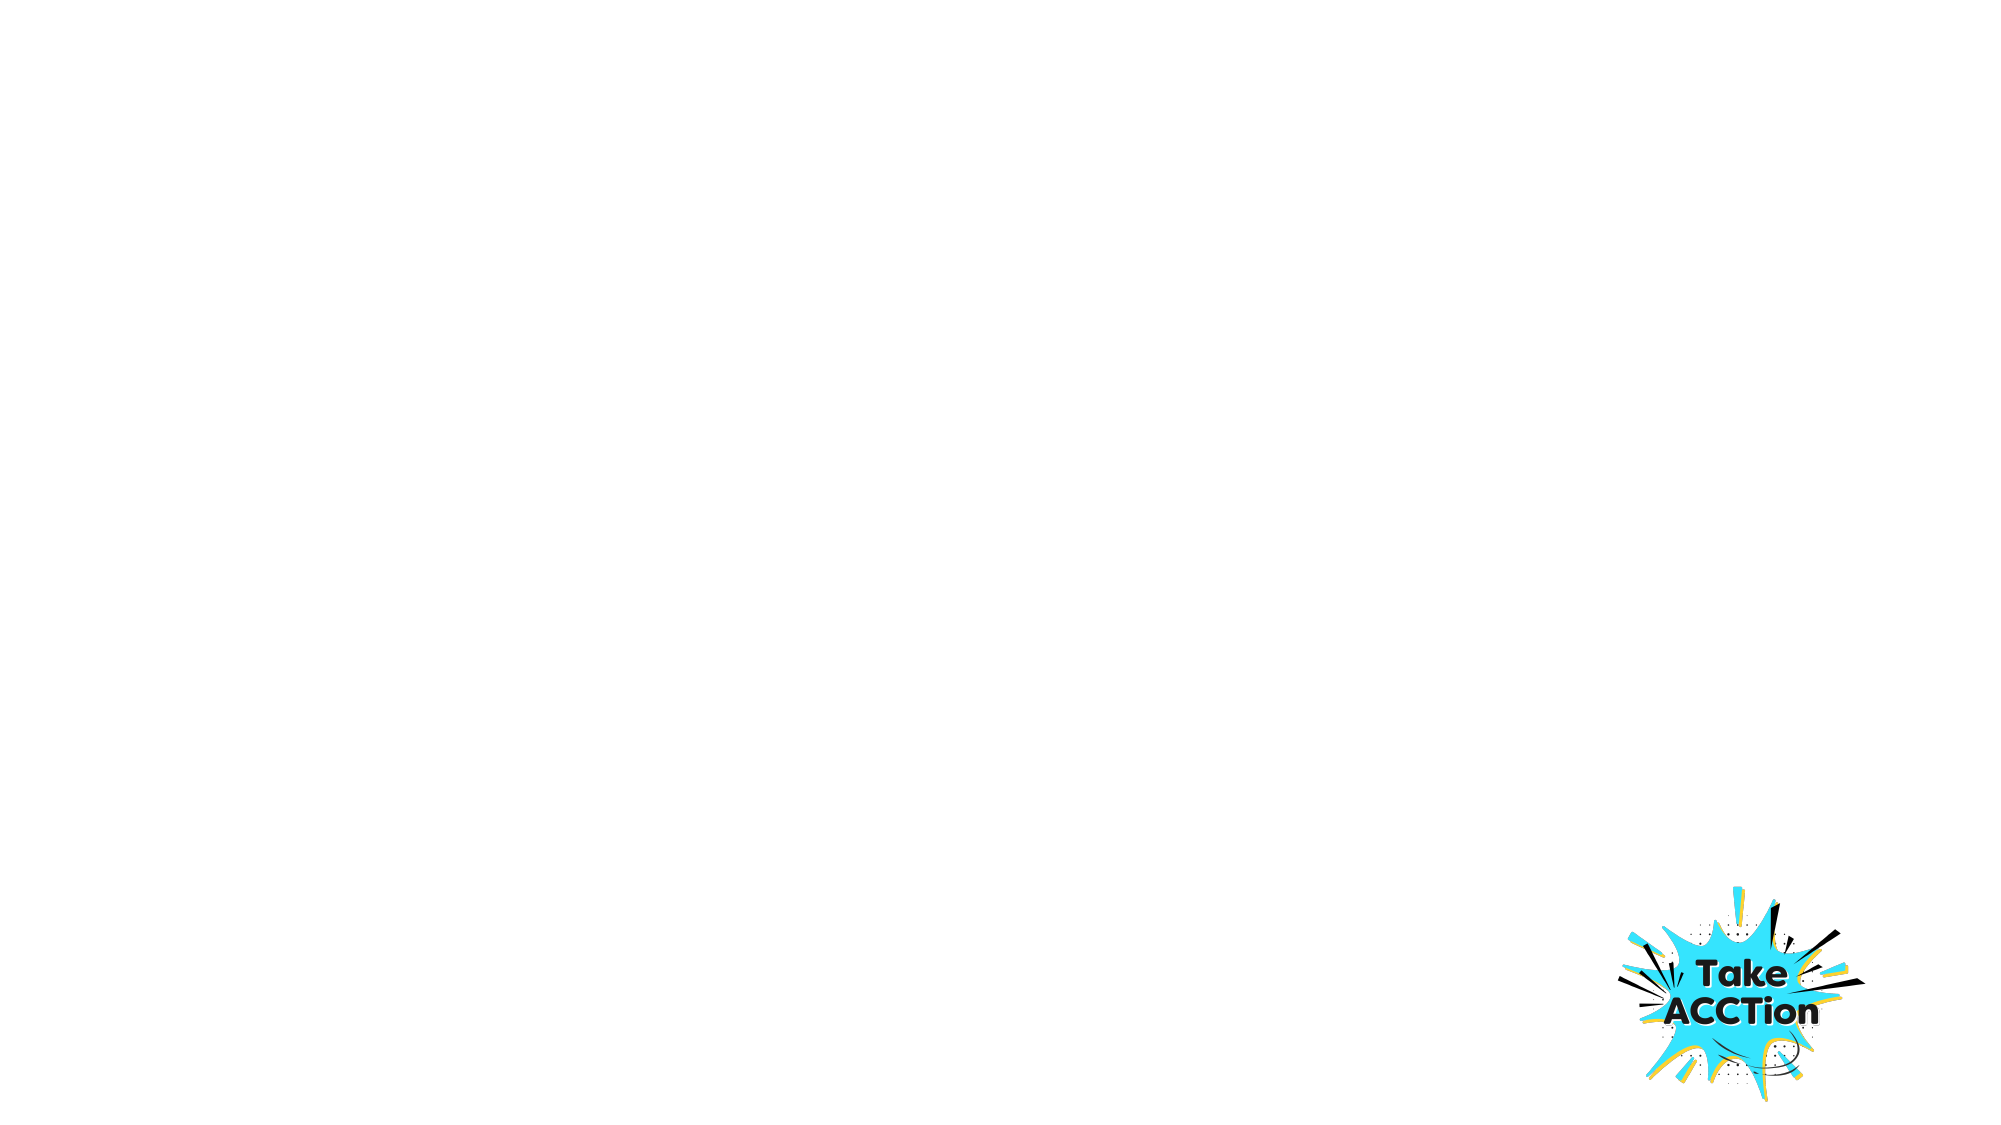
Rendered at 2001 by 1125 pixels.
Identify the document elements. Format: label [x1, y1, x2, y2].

picture [1586, 885, 1877, 1103]
